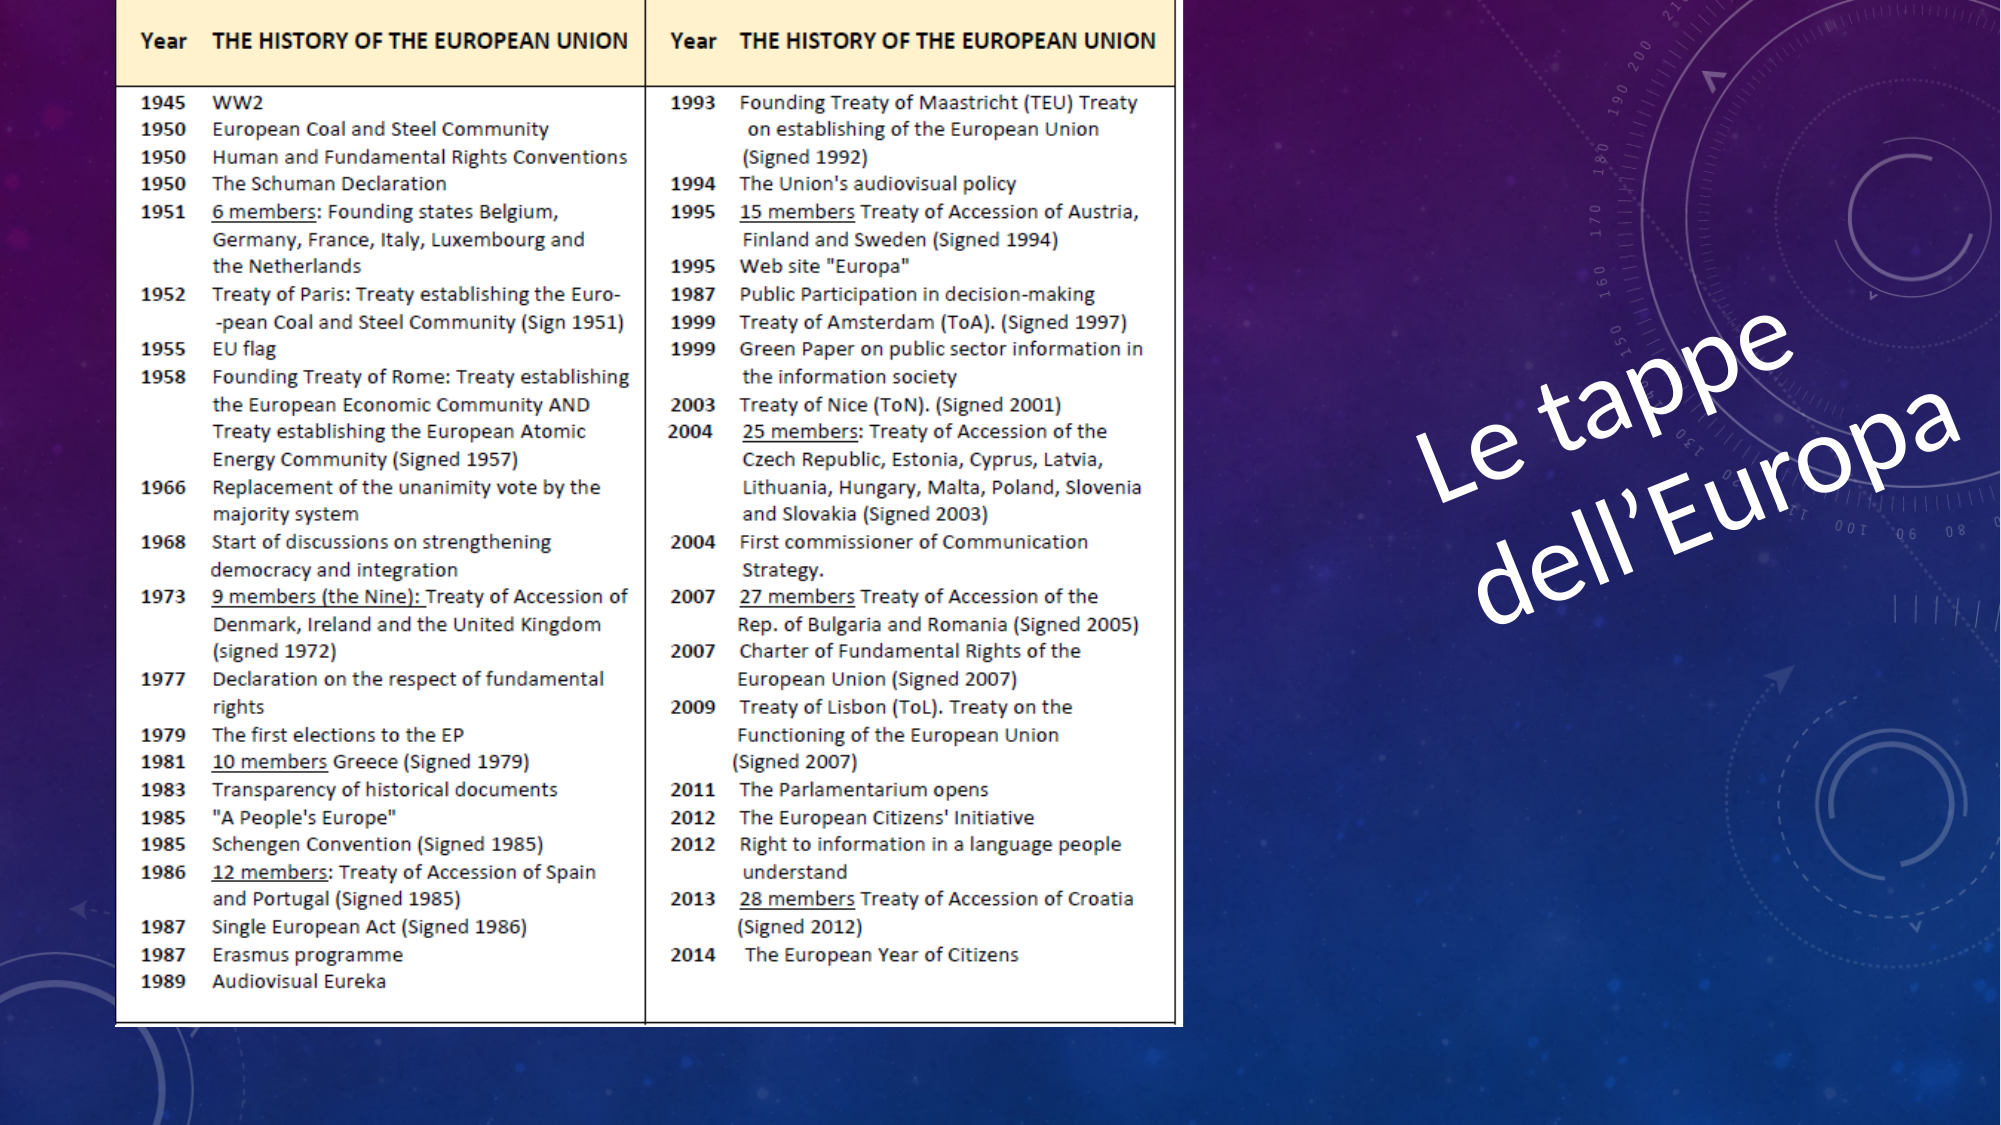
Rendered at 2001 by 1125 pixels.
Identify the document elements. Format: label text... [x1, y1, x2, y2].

picture [0, 0, 2001, 1125]
text_box Le tappe dell’Europa [1377, 187, 2000, 665]
